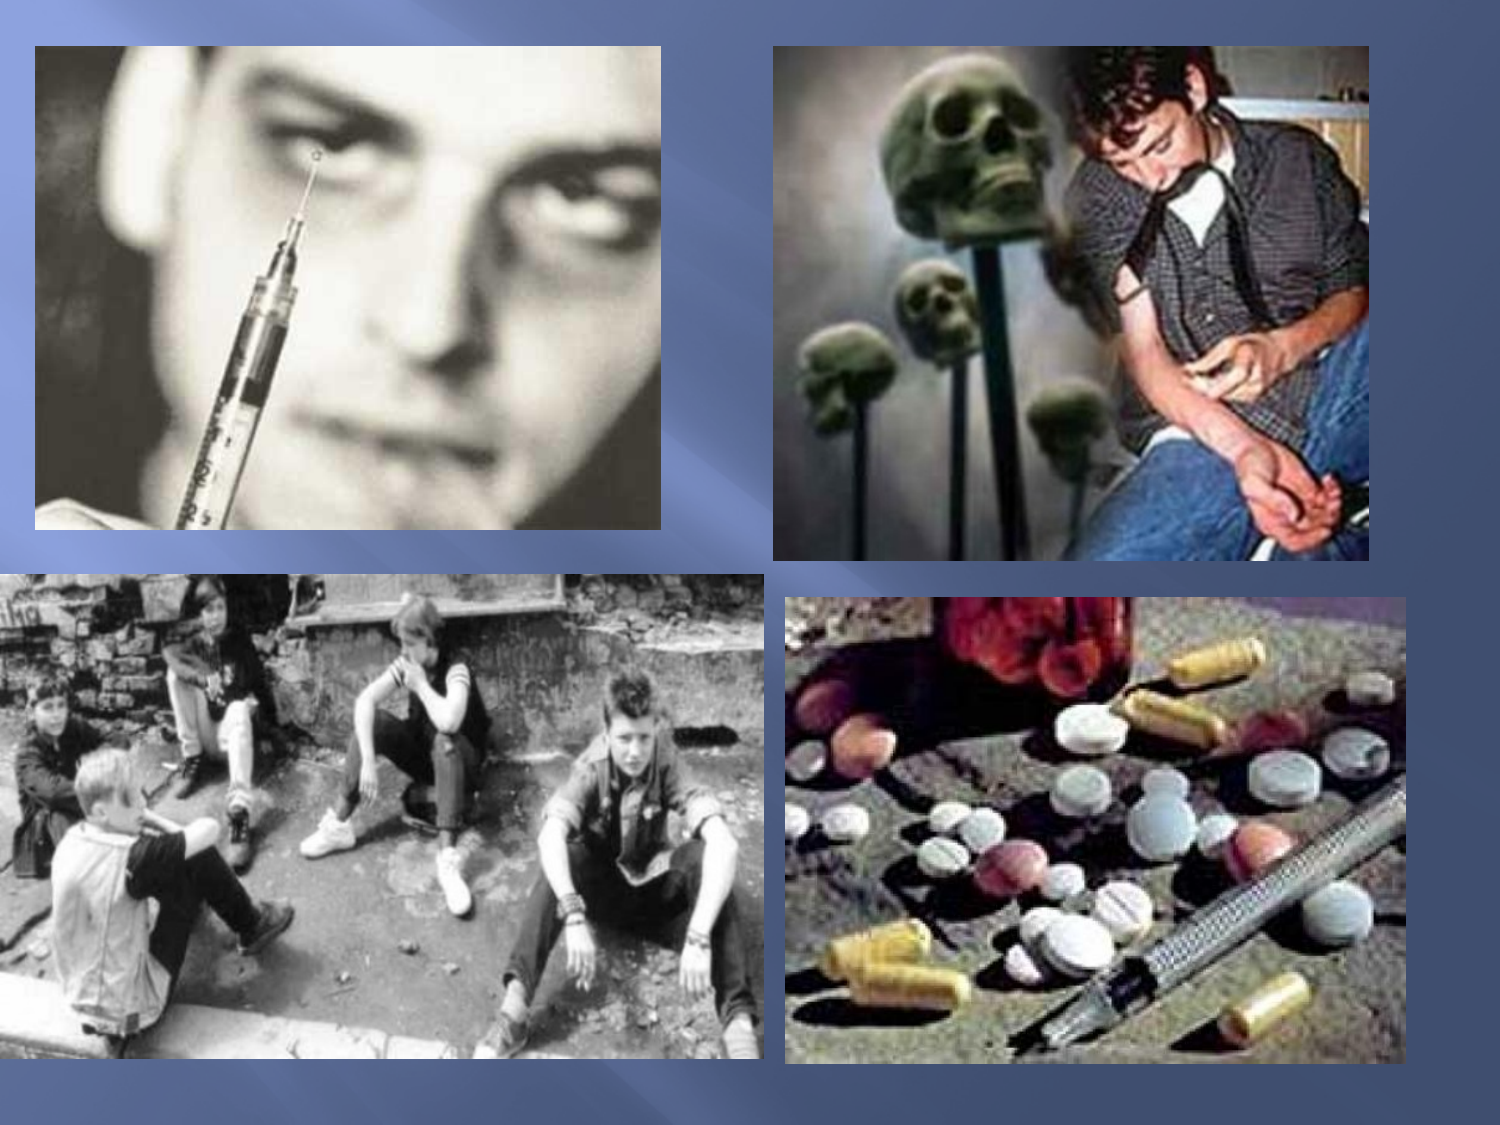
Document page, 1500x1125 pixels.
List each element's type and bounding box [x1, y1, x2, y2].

picture [773, 46, 1370, 561]
picture [34, 46, 661, 530]
picture [784, 597, 1406, 1065]
picture [0, 573, 764, 1059]
